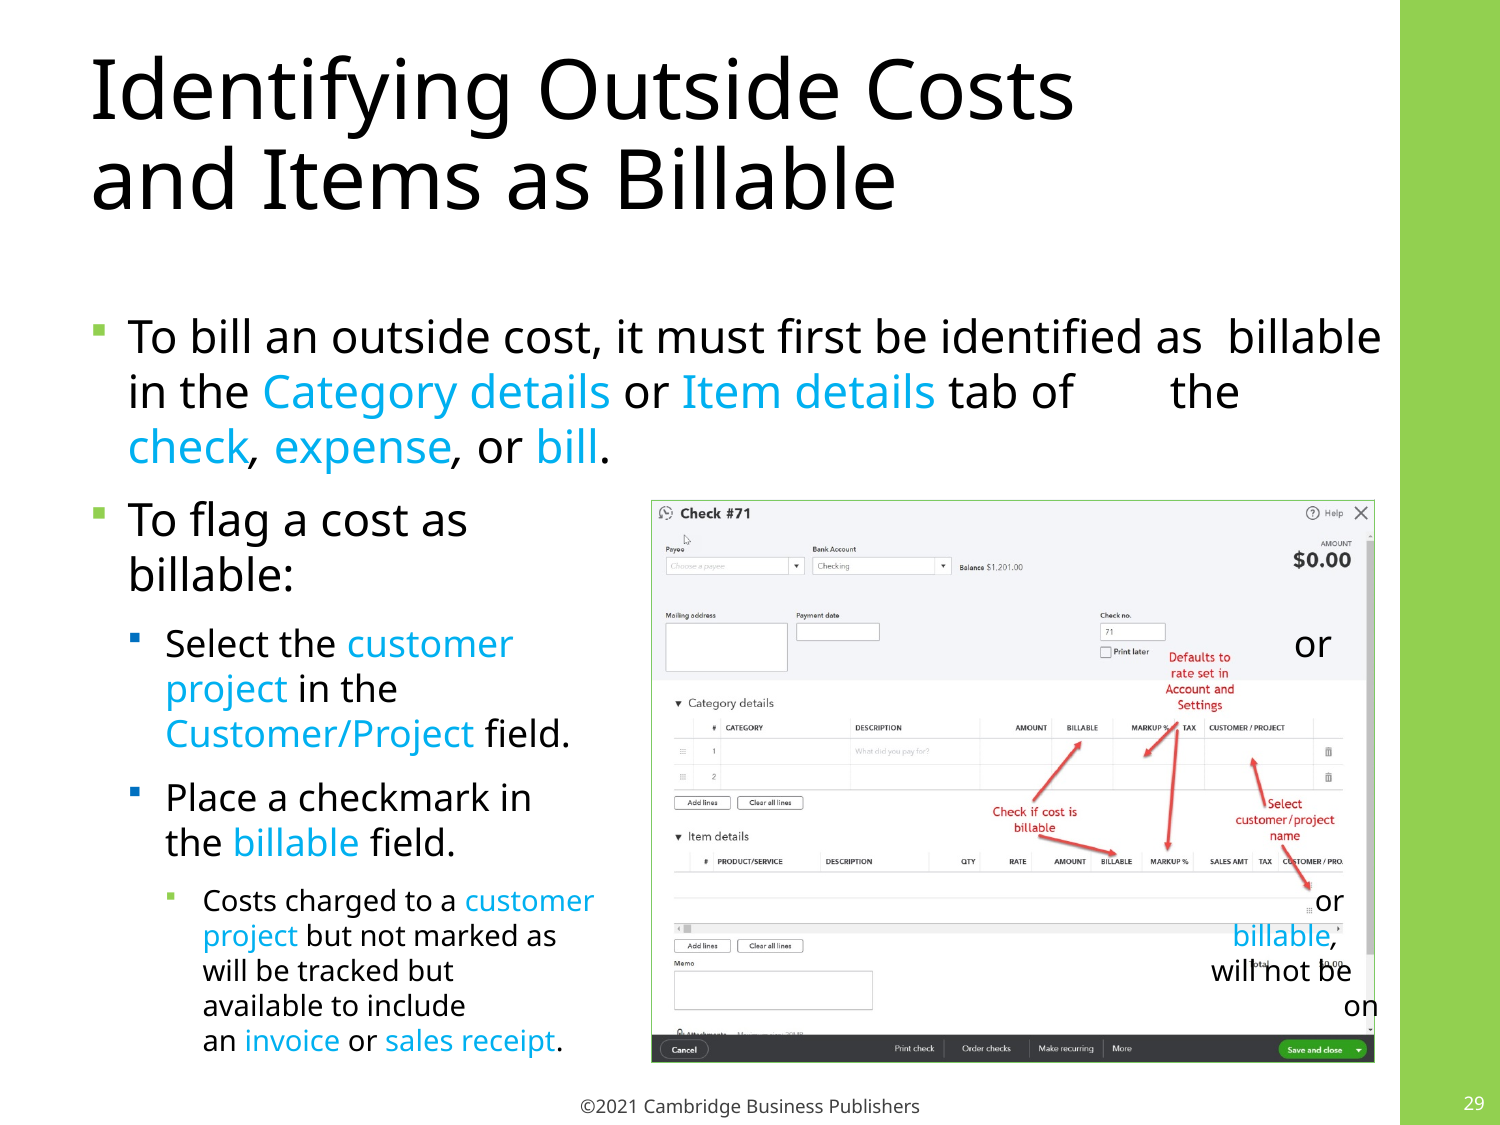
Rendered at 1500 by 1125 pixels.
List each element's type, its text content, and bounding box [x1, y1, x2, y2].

footer ©2021 Cambridge Business Publishers [426, 1088, 1074, 1125]
title Identifying Outside Costs and Items as Billable [75, 0, 1400, 275]
list To bill an outside cost, it must first be identified as billable in the Category details or Item details tab of the check, expense, or bill. To flag a cost as billable: Select the customer or project in the Customer/Project field. Place a checkmark in the billable field. Costs charged to a customer or project but not marked as billable, will be tracked but will not be available to include on an invoice or sales receipt. [75, 299, 1400, 1088]
picture [651, 499, 1375, 1063]
slide_number 29 [1400, 1079, 1500, 1125]
